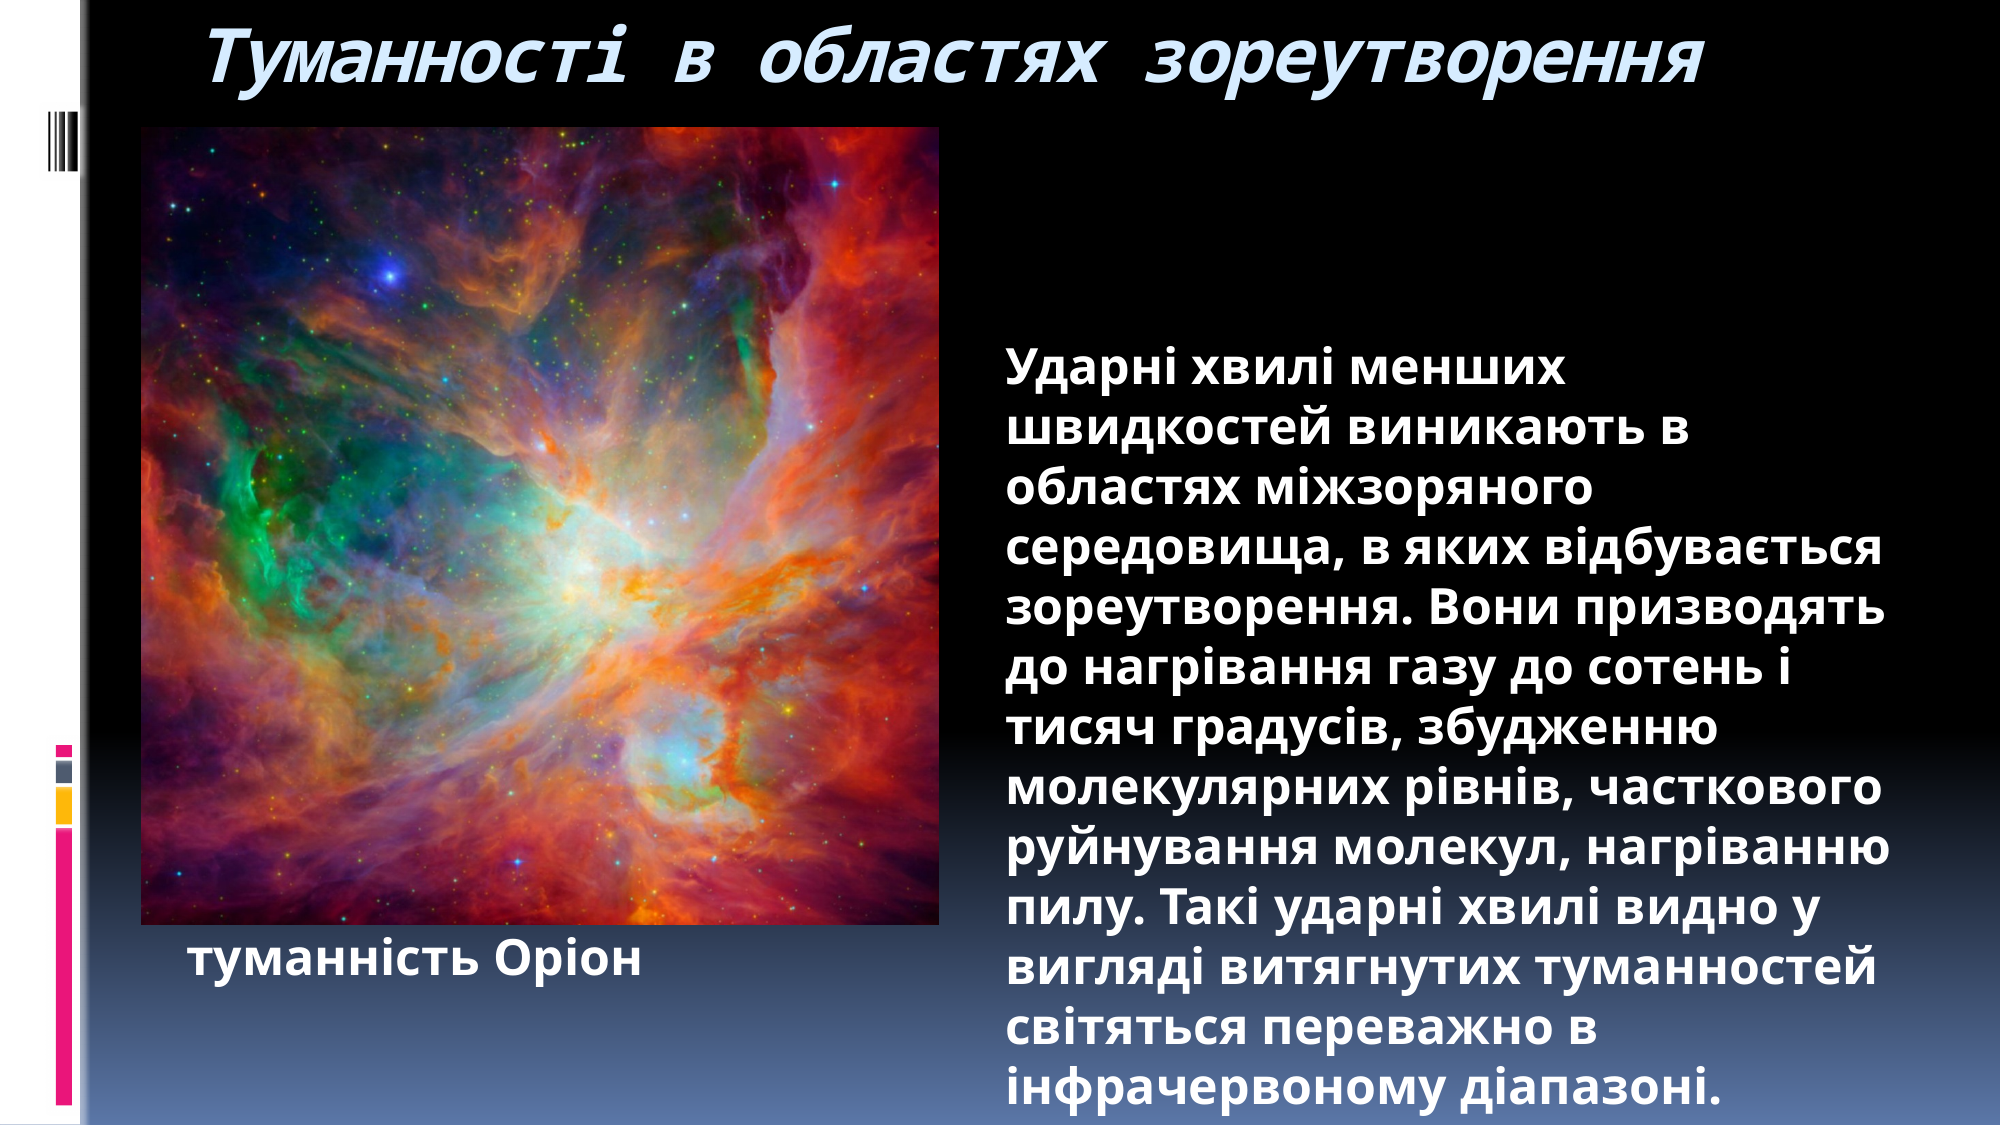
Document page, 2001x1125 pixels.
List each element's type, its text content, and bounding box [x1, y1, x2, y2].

title Туманності в областях зореутворення [181, 0, 1724, 203]
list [140, 127, 939, 926]
text_box туманність Оріон [171, 935, 659, 993]
text_box Ударні хвилі менших швидкостей виникають в областях міжзоряного середовища, в яких відбувається зореутворення. Вони призводять до нагрівання газу до сотень і тисяч градусів, збудженню молекулярних рівнів, часткового руйнування молекул, нагріванню пилу. Такі ударні хвилі видно у вигляді витягнутих туманностей світяться переважно в інфрачервоному діапазоні. [990, 326, 1914, 1122]
